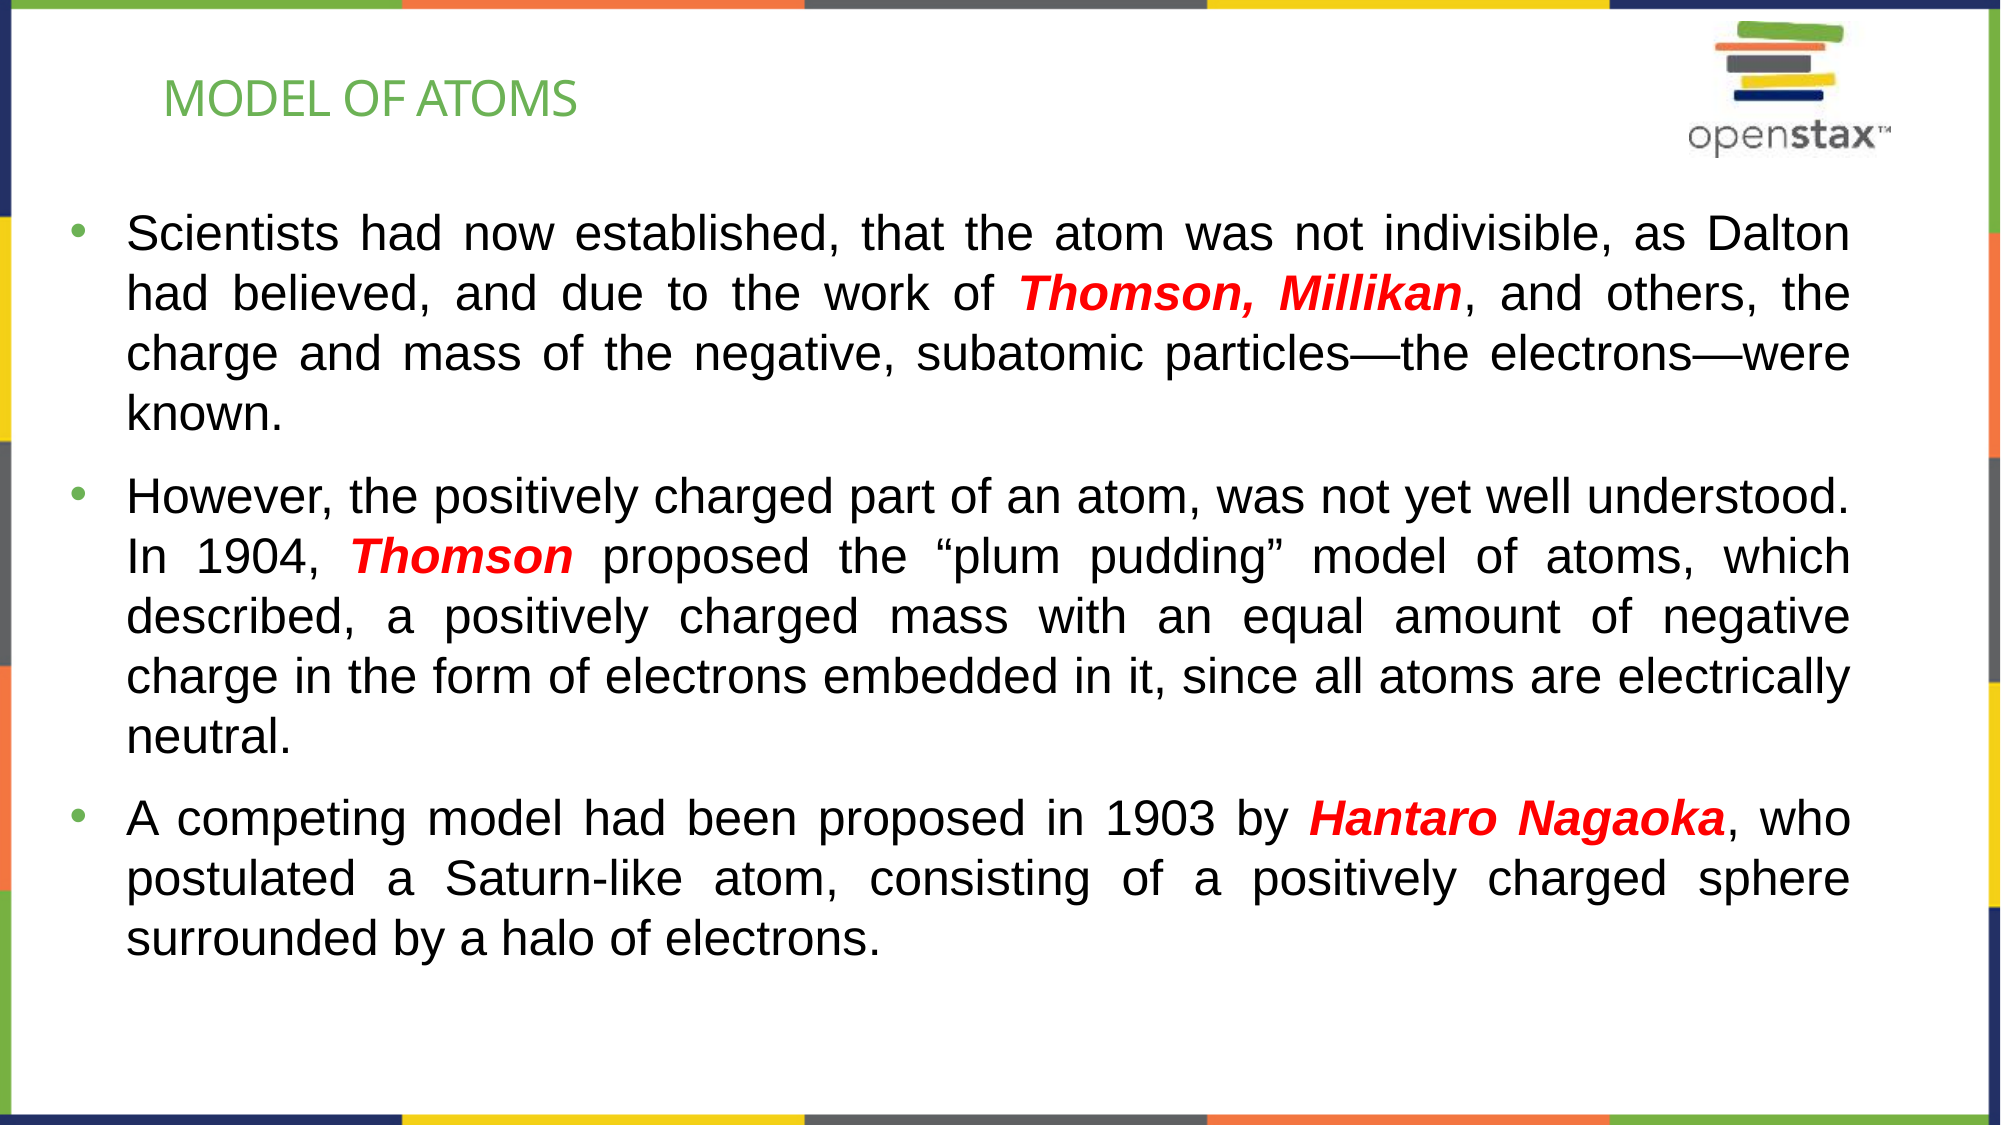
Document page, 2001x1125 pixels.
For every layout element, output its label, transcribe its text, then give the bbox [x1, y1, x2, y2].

title model of atoms [147, 45, 675, 134]
list Scientists had now established, that the atom was not indivisible, as Dalton had believed, and due to the work of Thomson, Millikan, and others, the charge and mass of the negative, subatomic particles—the electrons—were known. However, the positively charged part of an atom, was not yet well understood. In 1904, Thomson proposed the “plum pudding” model of atoms, which described, a positively charged mass with an equal amount of negative charge in the form of electrons embedded in it, since all atoms are electrically neutral. A competing model had been proposed in 1903 by Hantaro Nagaoka, who postulated a Saturn-like atom, consisting of a positively charged sphere surrounded by a halo of electrons. [54, 193, 1867, 979]
picture [0, 0, 2001, 1125]
